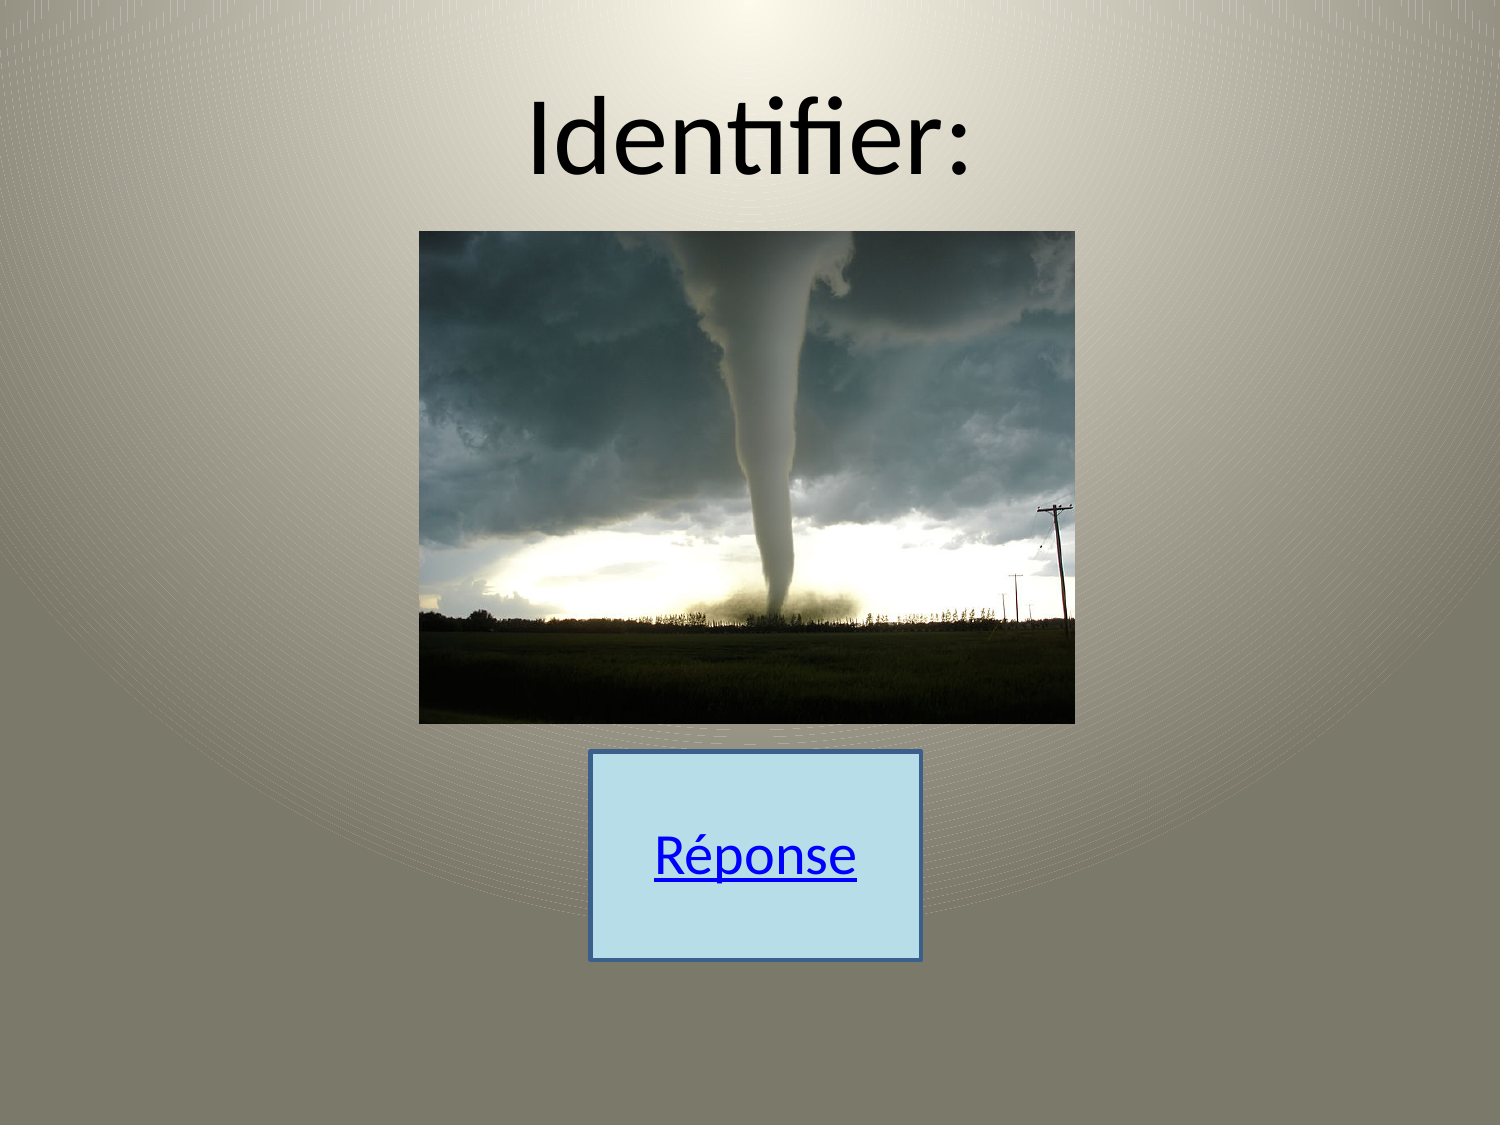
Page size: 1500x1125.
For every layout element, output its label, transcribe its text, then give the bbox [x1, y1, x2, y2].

text_box Identifier: [100, 54, 1400, 340]
text_box [588, 749, 923, 962]
text_box Réponse [631, 808, 880, 894]
picture [418, 231, 1075, 724]
